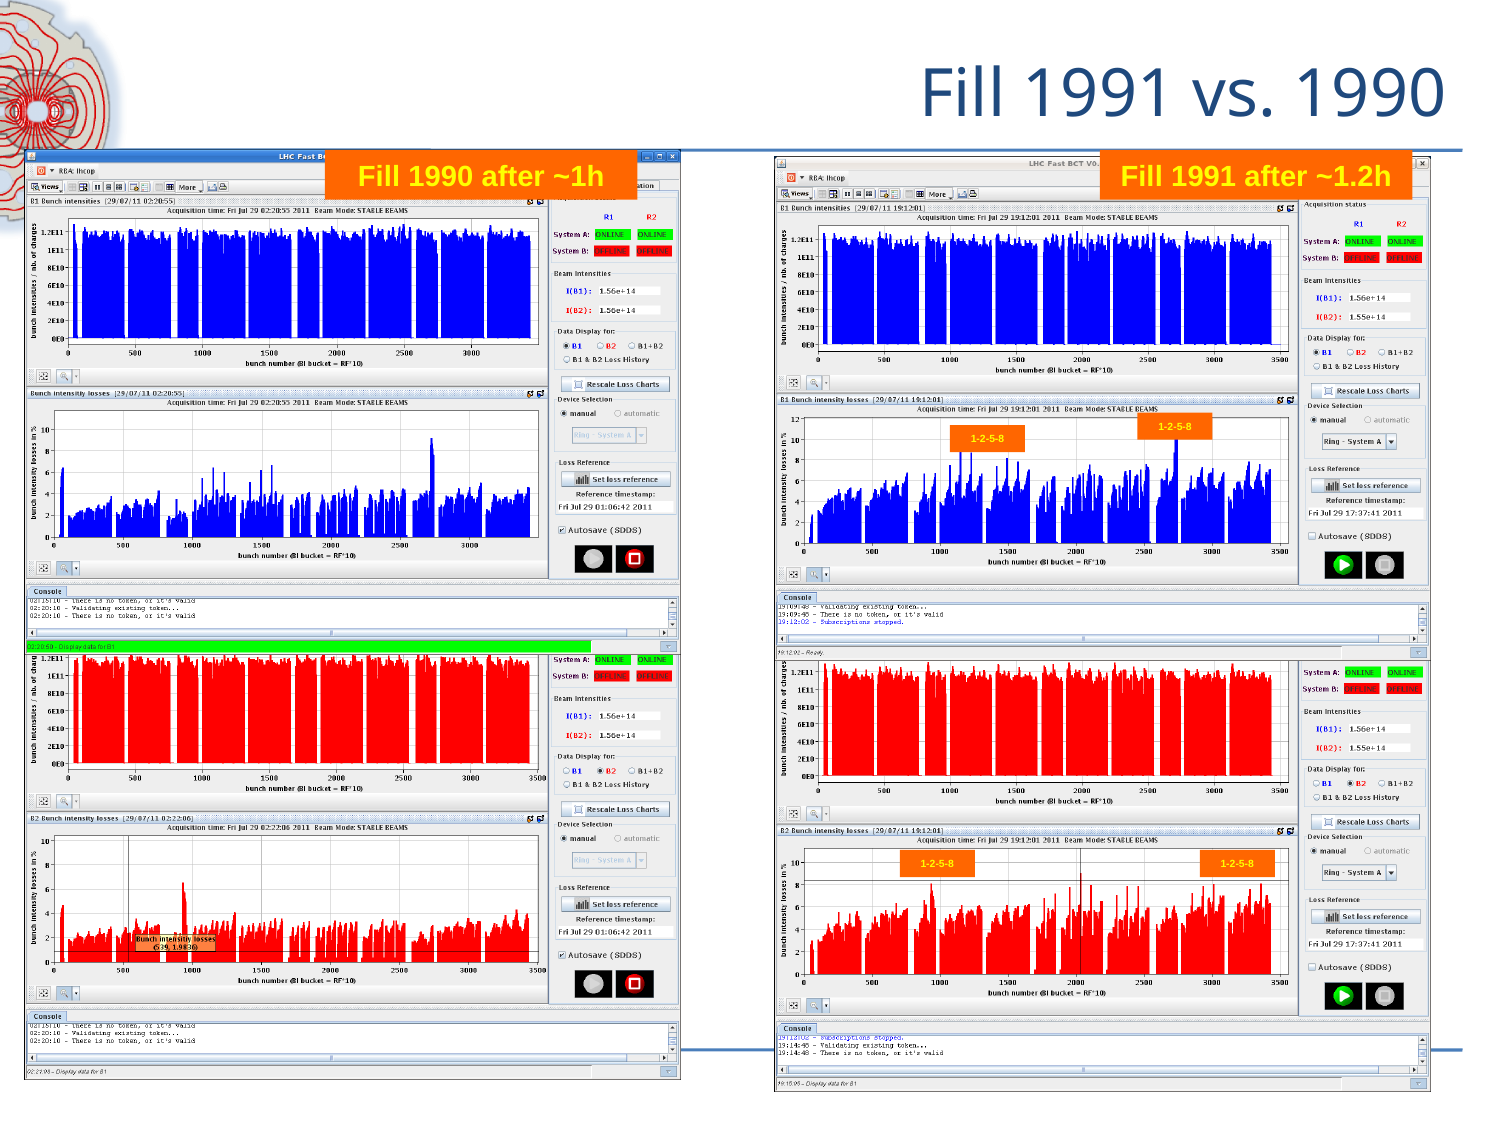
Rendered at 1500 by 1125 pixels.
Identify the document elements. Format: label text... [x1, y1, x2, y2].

title Fill 1991 vs. 1990 [262, 24, 1463, 156]
text_box [0, 0, 50, 50]
text_box Fill 1991 after ~1.2h [1099, 149, 1413, 154]
picture [0, 2, 681, 1080]
picture [774, 155, 1431, 1092]
